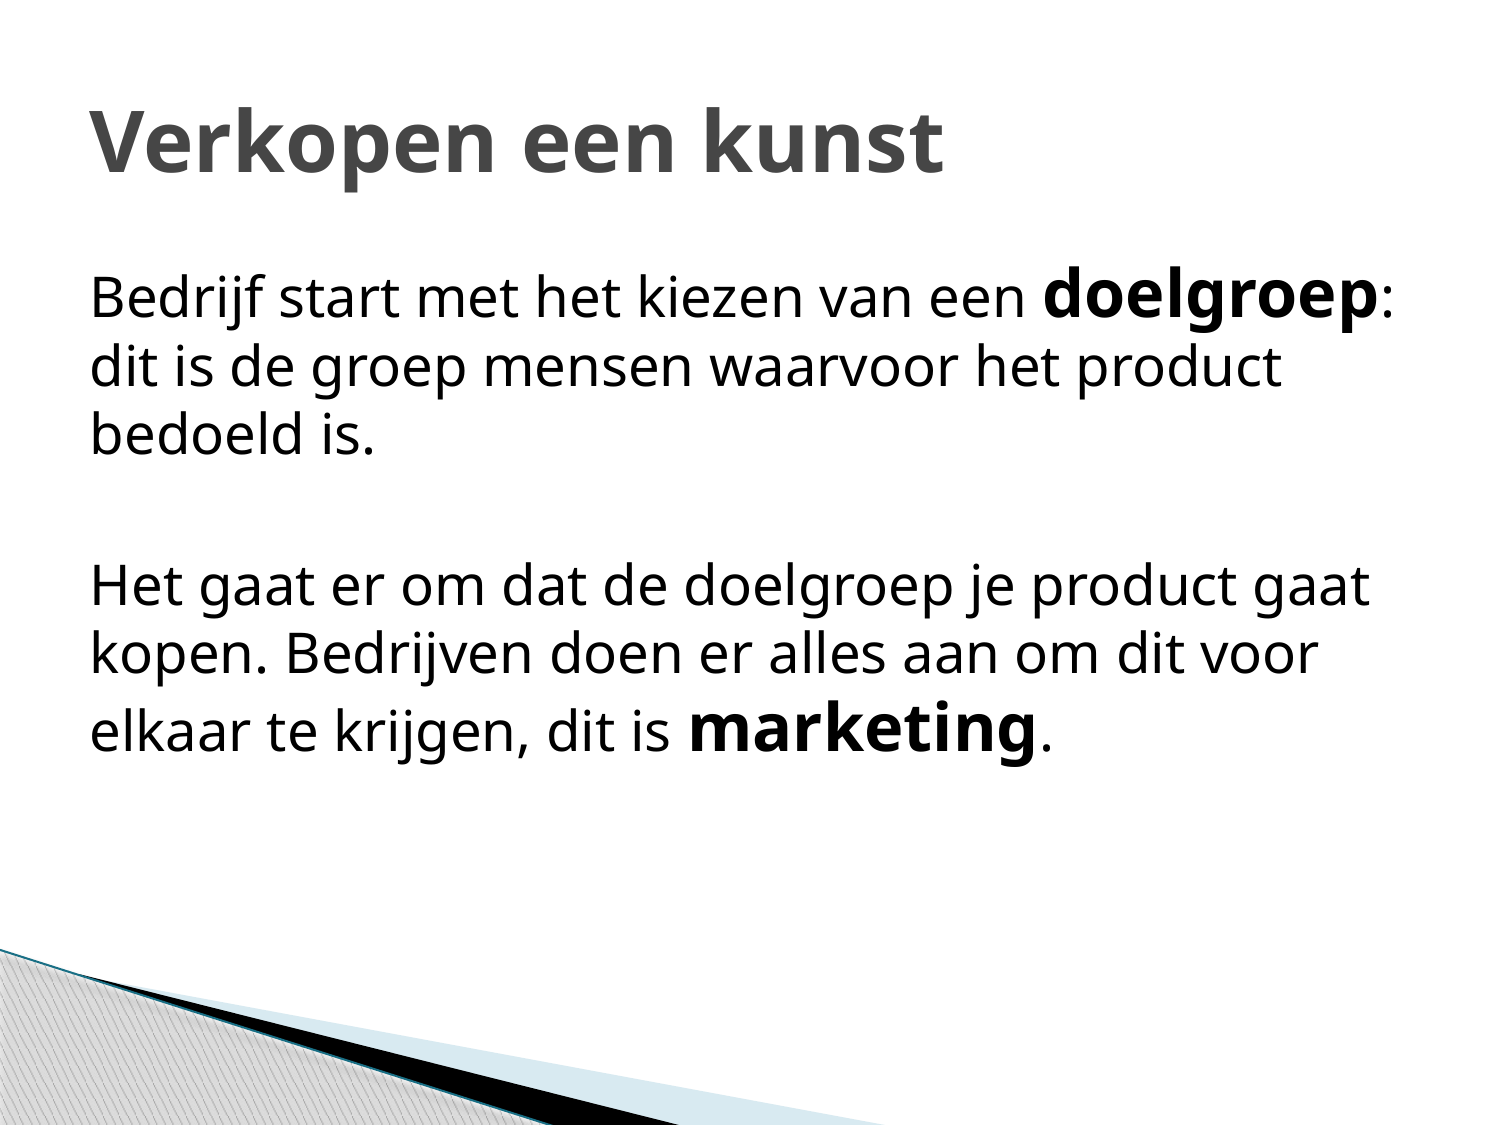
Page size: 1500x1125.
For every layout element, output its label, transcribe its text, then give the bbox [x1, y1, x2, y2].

title Verkopen een kunst [75, 45, 1425, 233]
list Bedrijf start met het kiezen van een doelgroep: dit is de groep mensen waarvoor het product bedoeld is. Het gaat er om dat de doelgroep je product gaat kopen. Bedrijven doen er alles aan om dit voor elkaar te krijgen, dit is marketing. [75, 243, 1425, 986]
